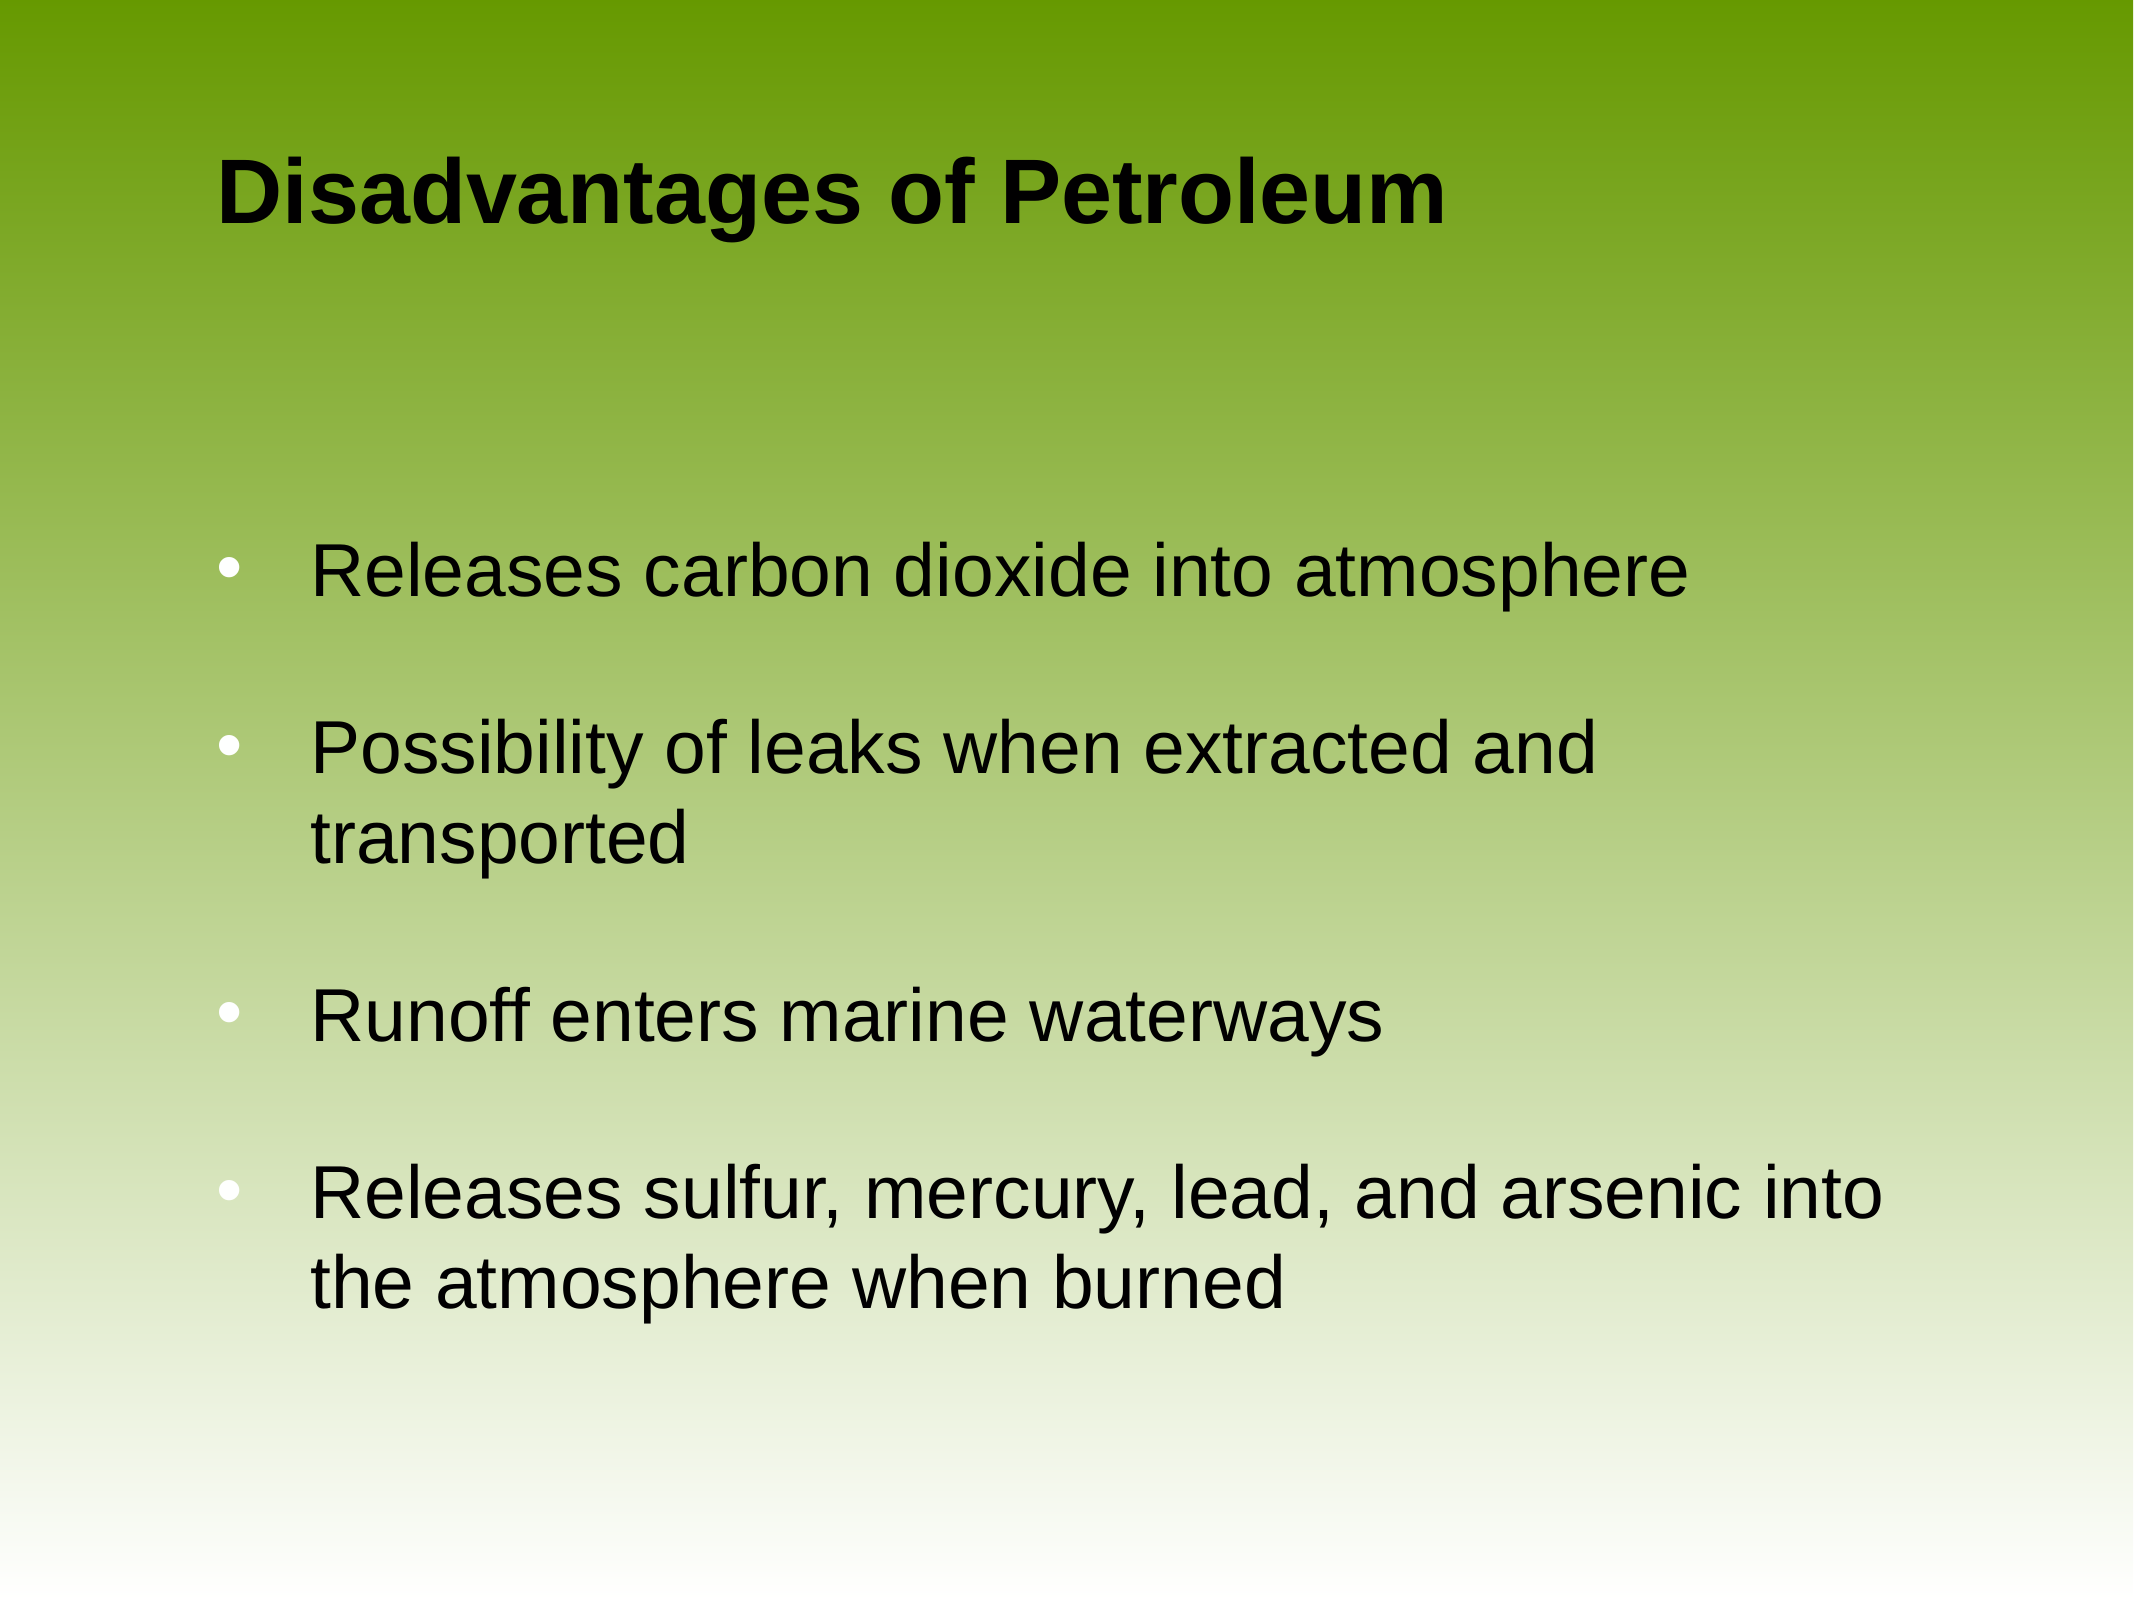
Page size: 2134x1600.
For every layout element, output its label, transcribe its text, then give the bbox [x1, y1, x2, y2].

title Disadvantages of Petroleum [208, 39, 1925, 443]
list Releases carbon dioxide into atmosphere Possibility of leaks when extracted and transported Runoff enters marine waterways Releases sulfur, mercury, lead, and arsenic into the atmosphere when burned [208, 443, 1925, 1402]
